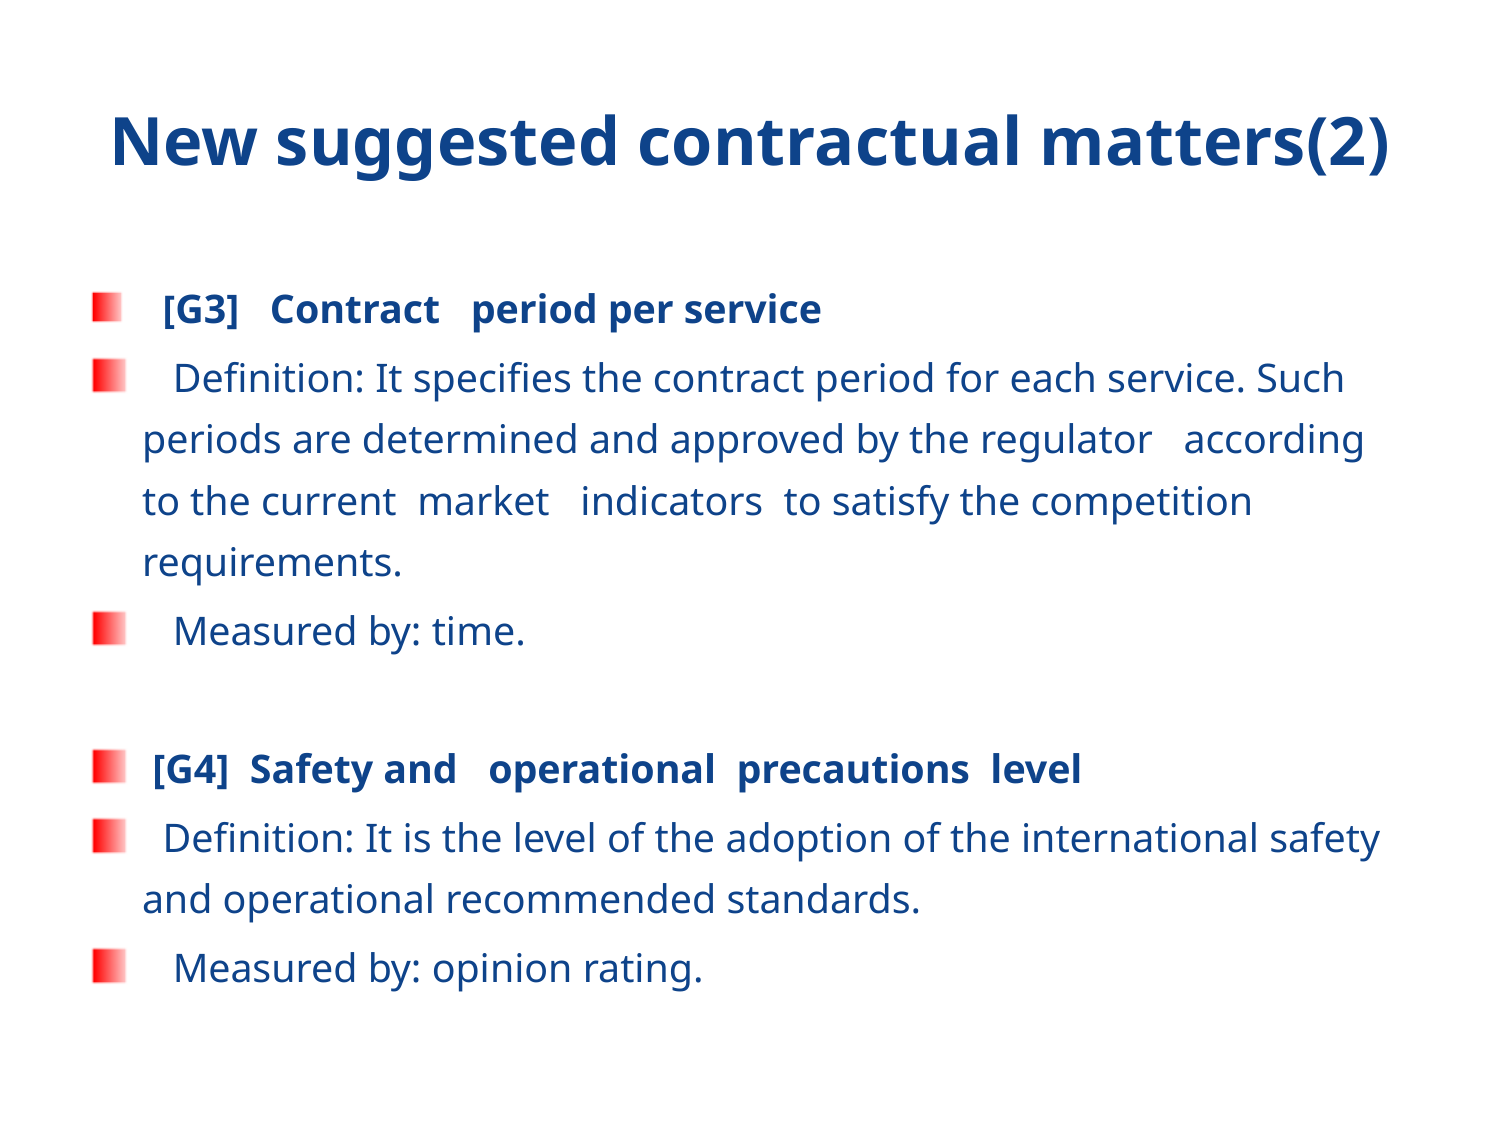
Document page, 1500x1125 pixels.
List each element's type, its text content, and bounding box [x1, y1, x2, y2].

picture [90, 290, 126, 326]
list [G3] Contract period per service Definition: It specifies the contract period for each service. Such periods are determined and approved by the regulator according to the current market indicators to satisfy the competition requirements. Measured by: time. [G4] Safety and operational precautions level Definition: It is the level of the adoption of the international safety and operational recommended standards. Measured by: opinion rating. [75, 262, 1425, 1005]
picture [90, 747, 131, 788]
title New suggested contractual matters(2) [75, 45, 1425, 233]
picture [90, 609, 131, 650]
picture [90, 356, 131, 397]
picture [90, 946, 131, 988]
picture [90, 816, 131, 858]
